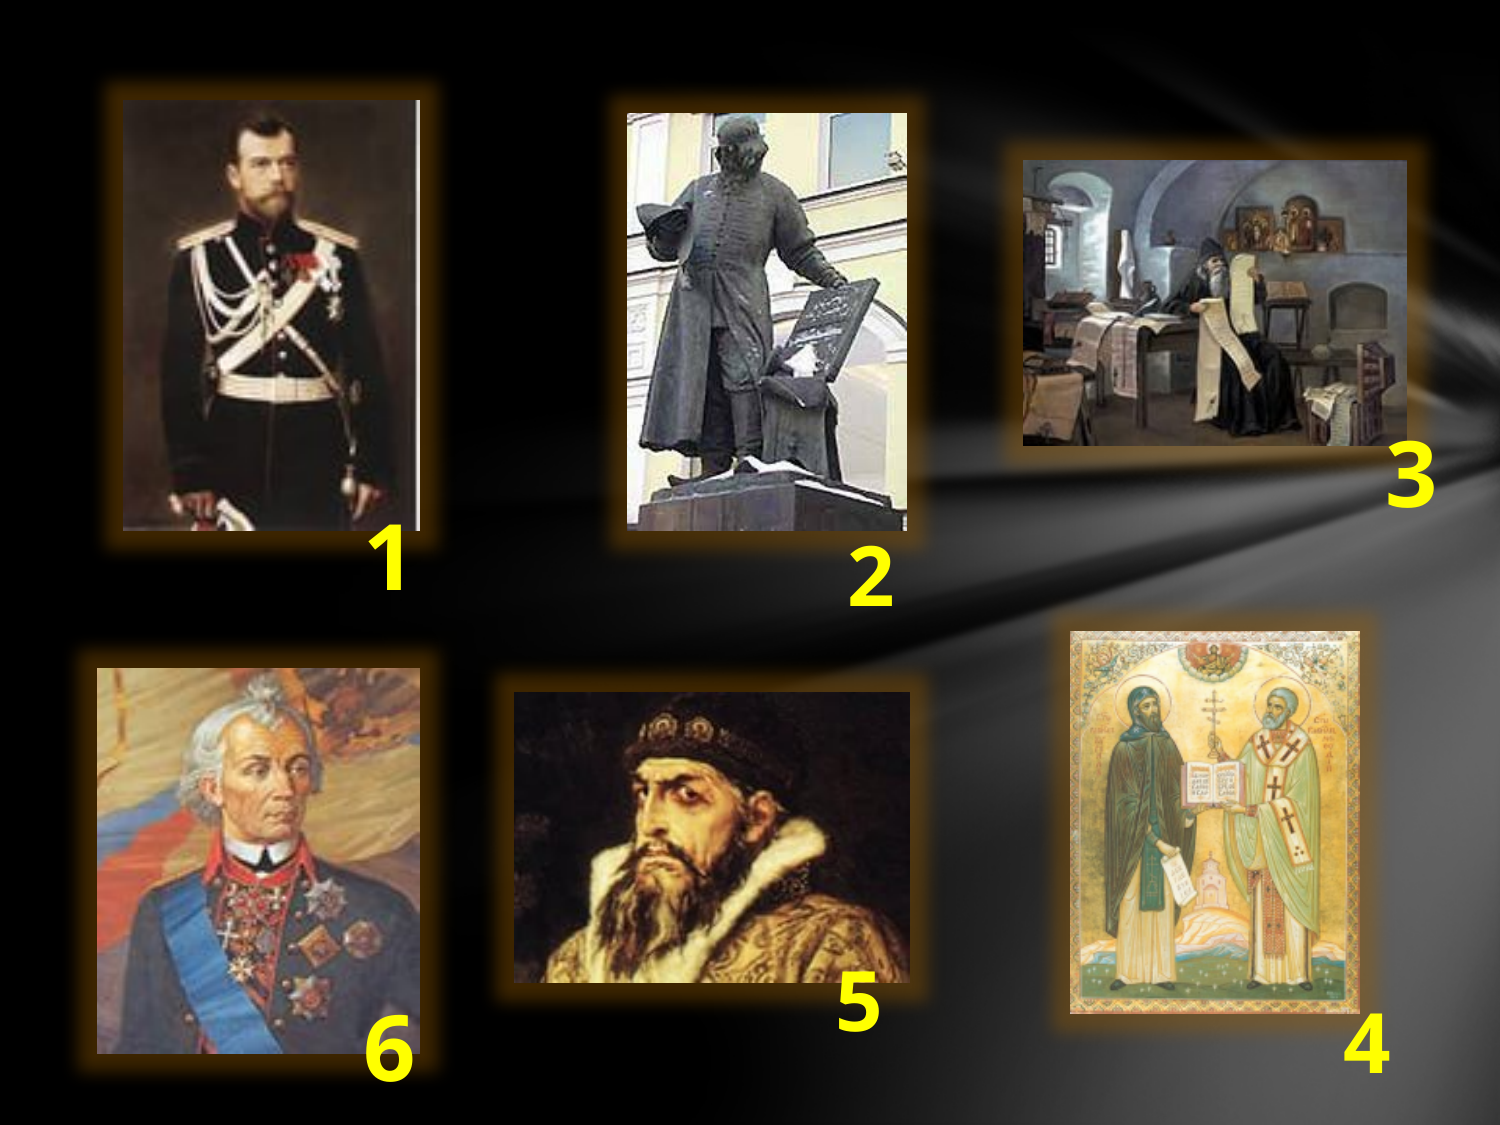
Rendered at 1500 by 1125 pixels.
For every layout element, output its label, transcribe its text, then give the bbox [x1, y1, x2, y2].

picture [96, 668, 420, 1054]
text_box 3 [1370, 408, 1459, 534]
text_box 5 [820, 940, 963, 1056]
picture [1022, 160, 1408, 447]
text_box 1 [348, 491, 479, 617]
text_box 2 [832, 515, 939, 630]
text_box 6 [348, 982, 443, 1108]
text_box 4 [1328, 982, 1435, 1098]
picture [514, 692, 910, 984]
picture [627, 113, 907, 532]
picture [123, 100, 420, 532]
picture [1070, 631, 1360, 1014]
